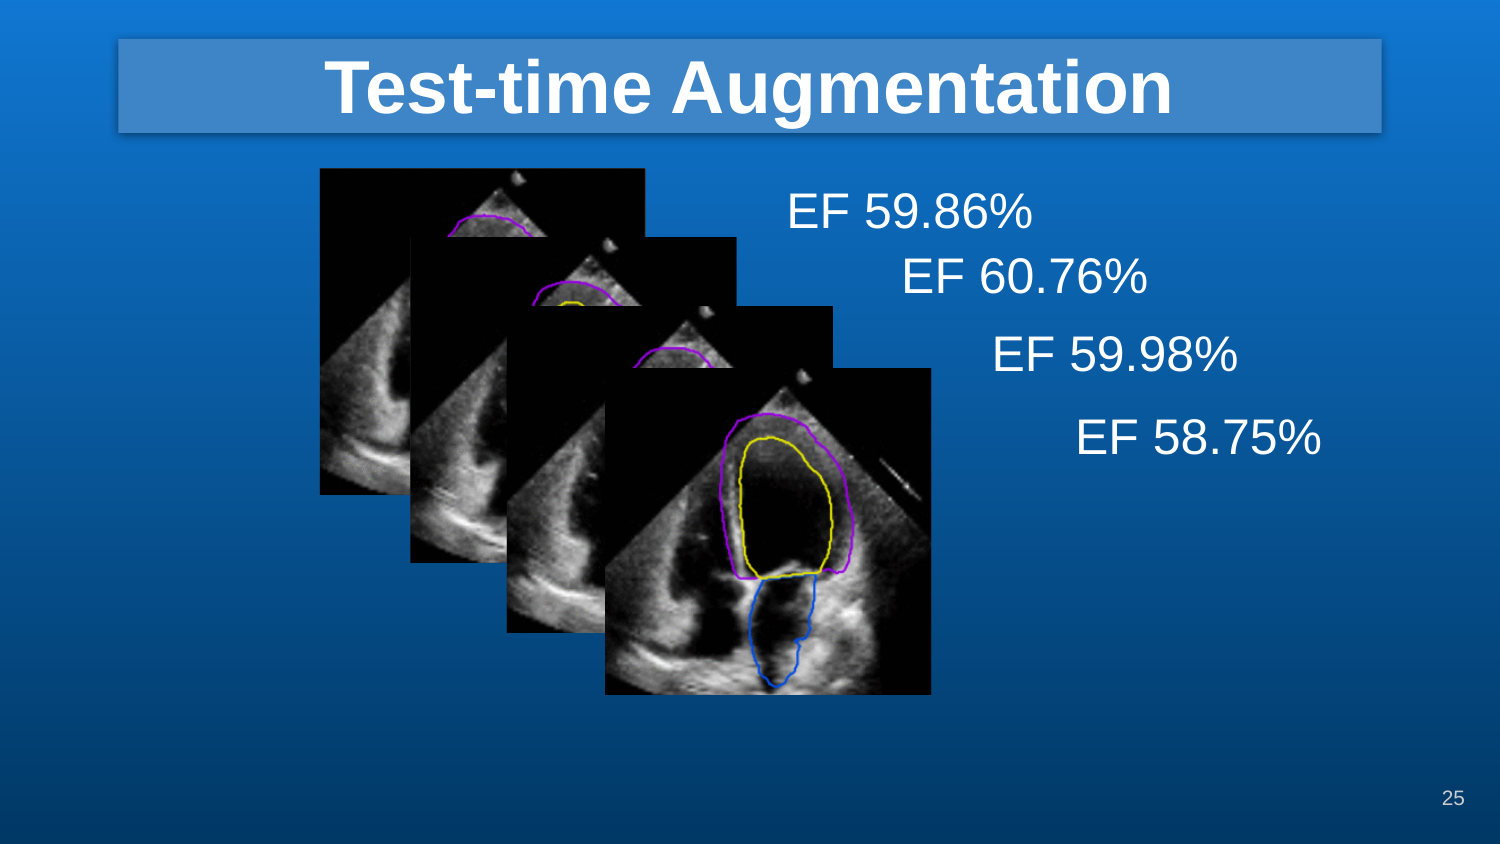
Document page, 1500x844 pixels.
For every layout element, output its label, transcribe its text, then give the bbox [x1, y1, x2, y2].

text_box EF 60.76% [886, 228, 1194, 310]
picture [319, 168, 932, 695]
title Test-time Augmentation [118, 38, 1382, 133]
text_box EF 59.98% [976, 306, 1273, 381]
text_box EF 59.86% [771, 154, 1061, 229]
slide_number 25 [1389, 764, 1480, 830]
text_box EF 58.75% [1060, 389, 1349, 455]
